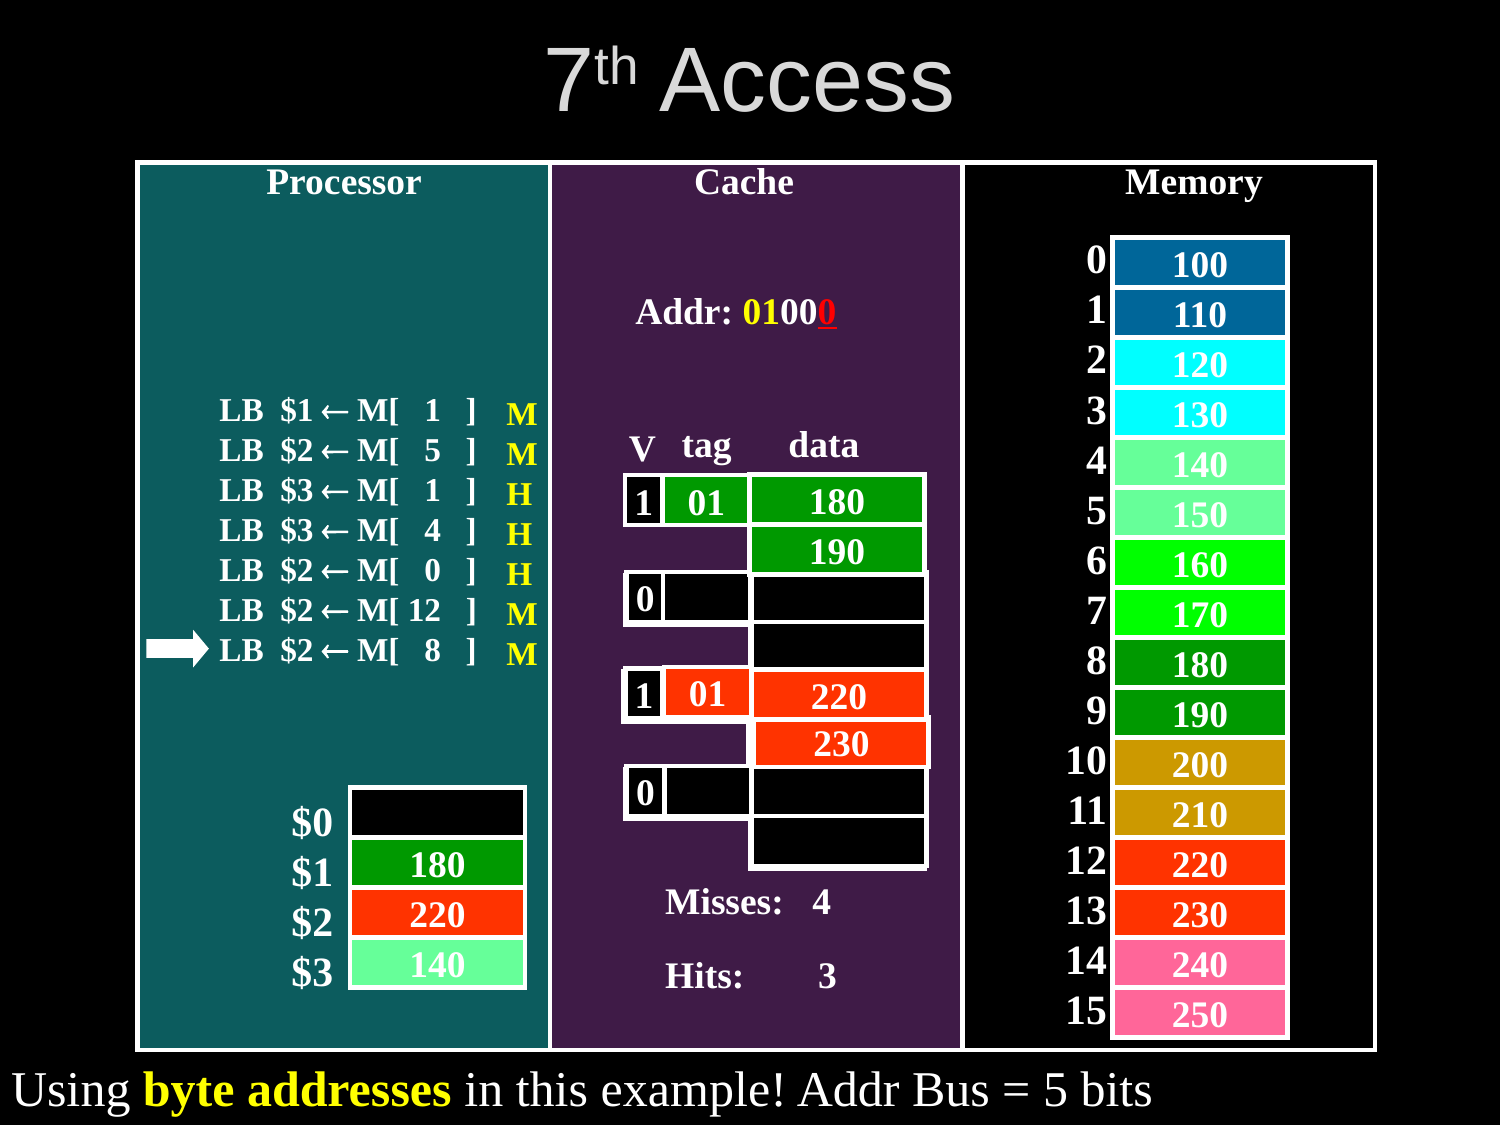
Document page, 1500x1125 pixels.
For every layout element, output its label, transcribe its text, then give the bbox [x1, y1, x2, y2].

text_box 120 [1112, 337, 1288, 388]
text_box 230 [753, 716, 929, 767]
text_box 01 [663, 474, 749, 525]
text_box 130 [1122, 388, 1288, 437]
text_box Cache [679, 149, 810, 210]
text_box 210 [1112, 787, 1288, 838]
text_box 01 [664, 666, 751, 717]
text_box Addr: 01000 [620, 279, 852, 340]
text_box 220 [1122, 838, 1288, 887]
text_box 180 [749, 474, 925, 524]
text_box 0 [626, 571, 662, 622]
text_box 0 [623, 671, 662, 722]
text_box 190 [1112, 687, 1288, 738]
text_box 140 [350, 937, 525, 988]
text_box tag data [666, 412, 875, 473]
text_box 1 [624, 474, 663, 525]
text_box Using byte addresses in this example! Addr Bus = 5 bits [0, 1049, 1169, 1124]
text_box 0 [626, 765, 665, 816]
text_box 190 [749, 524, 925, 575]
text_box 220 [751, 669, 927, 720]
text_box 1 [624, 575, 663, 625]
text_box [662, 671, 748, 722]
text_box 0 1 2 3 4 5 6 7 8 9 10 11 12 13 14 15 [1050, 224, 1122, 1040]
text_box 160 [1122, 537, 1288, 587]
text_box 140 [1112, 437, 1288, 488]
text_box 250 [1112, 987, 1288, 1038]
text_box Memory [1110, 149, 1278, 210]
text_box 100 [1112, 237, 1288, 288]
text_box [751, 815, 927, 866]
text_box 230 [1112, 887, 1288, 938]
text_box [751, 621, 927, 669]
text_box 150 [1122, 488, 1288, 537]
text_box [549, 162, 963, 1049]
text_box 180 [1122, 638, 1288, 687]
text_box [350, 787, 525, 837]
text_box LB $1  M[ 1 ] LB $2  M[ 5 ] LB $3  M[ 1 ] LB $3  M[ 4 ] LB $2  M[ 0 ] LB $2  M[ 12 ] LB $2  M[ 8 ] [204, 380, 492, 795]
text_box [665, 765, 751, 816]
text_box 170 [1112, 587, 1288, 638]
text_box [750, 819, 926, 869]
text_box [748, 722, 753, 765]
text_box 0 [625, 769, 663, 819]
text_box [137, 162, 549, 1049]
text_box $0 $1 $2 $3 [276, 787, 349, 1003]
text_box M M H H H M M [491, 384, 553, 680]
text_box V [623, 421, 662, 472]
text_box 200 [1122, 738, 1288, 787]
text_box [963, 162, 1375, 1050]
title 7th Access [37, 12, 1463, 138]
text_box 240 [1122, 938, 1288, 987]
text_box [146, 629, 209, 668]
text_box 1 [625, 668, 663, 719]
text_box [751, 765, 927, 815]
text_box 220 [350, 887, 525, 937]
text_box Processor [251, 149, 437, 210]
text_box [751, 571, 927, 621]
text_box [662, 571, 751, 622]
text_box 110 [1122, 288, 1288, 337]
text_box Misses: 4 Hits: 3 [650, 870, 852, 1010]
text_box 180 [350, 837, 525, 887]
